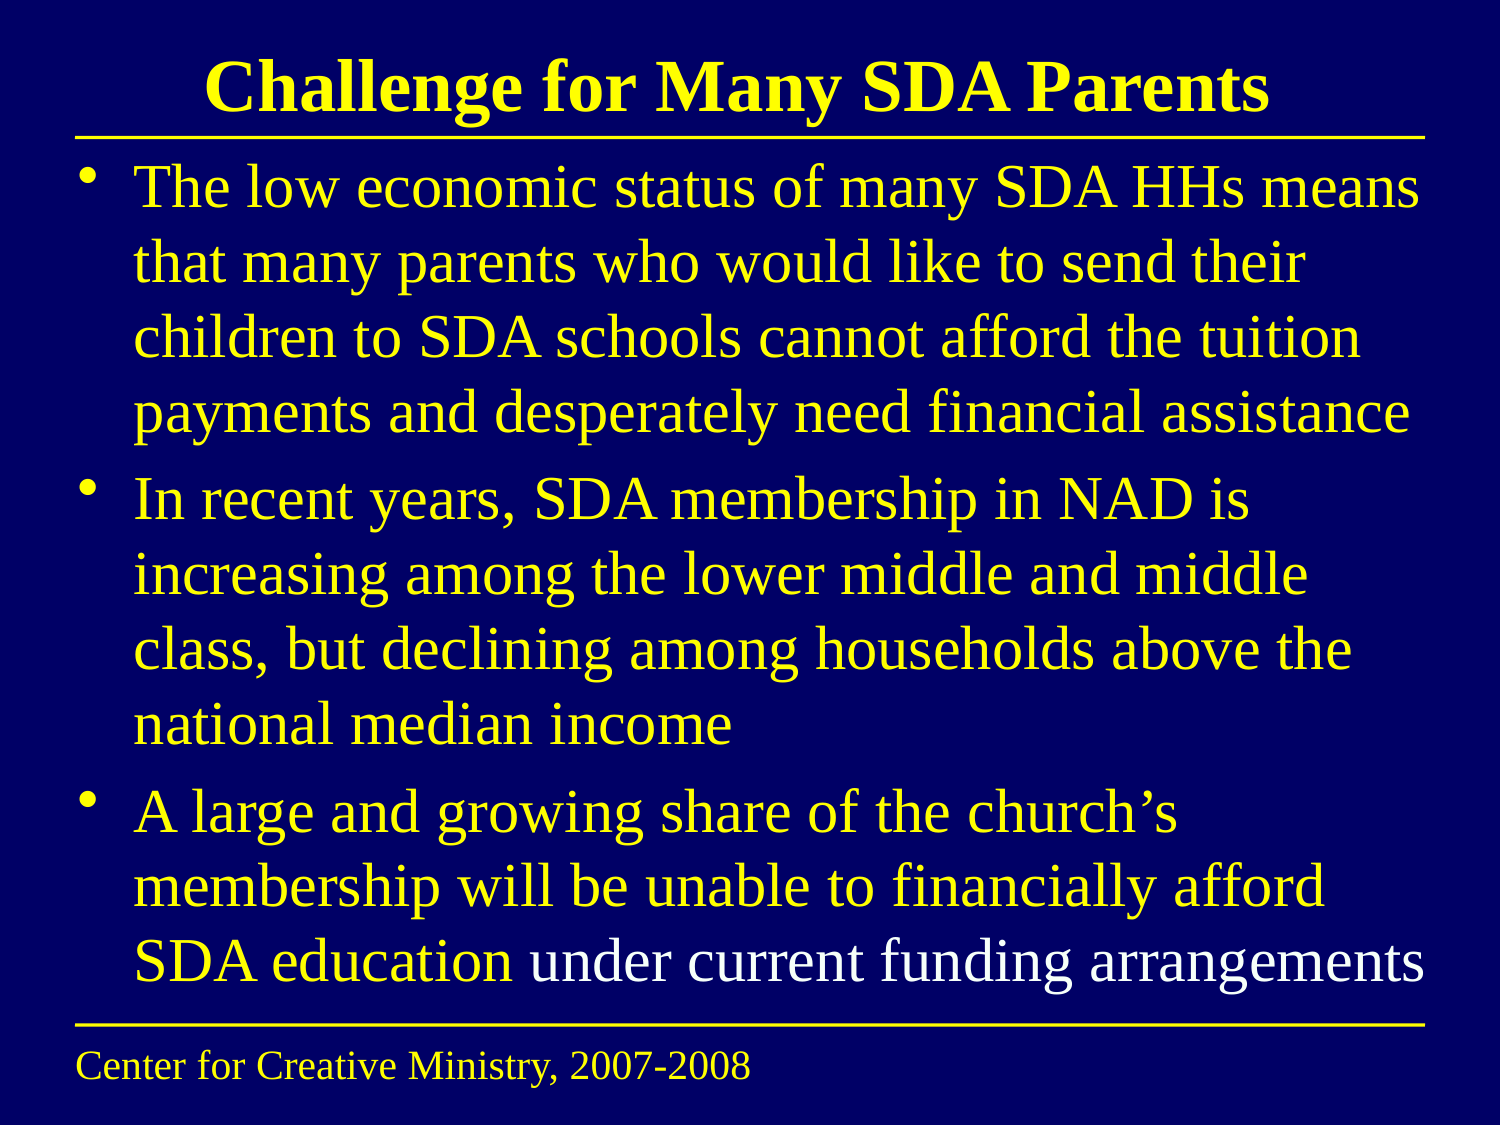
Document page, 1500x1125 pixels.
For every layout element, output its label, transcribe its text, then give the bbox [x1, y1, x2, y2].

text_box Center for Creative Ministry, 2007-2008 [74, 1037, 1425, 1088]
list The low economic status of many SDA HHs means that many parents who would like to send their children to SDA schools cannot afford the tuition payments and desperately need financial assistance In recent years, SDA membership in NAD is increasing among the lower middle and middle class, but declining among households above the national median income A large and growing share of the church’s membership will be unable to financially afford SDA education under current funding arrangements [62, 137, 1451, 1026]
title Challenge for Many SDA Parents [99, 24, 1376, 137]
